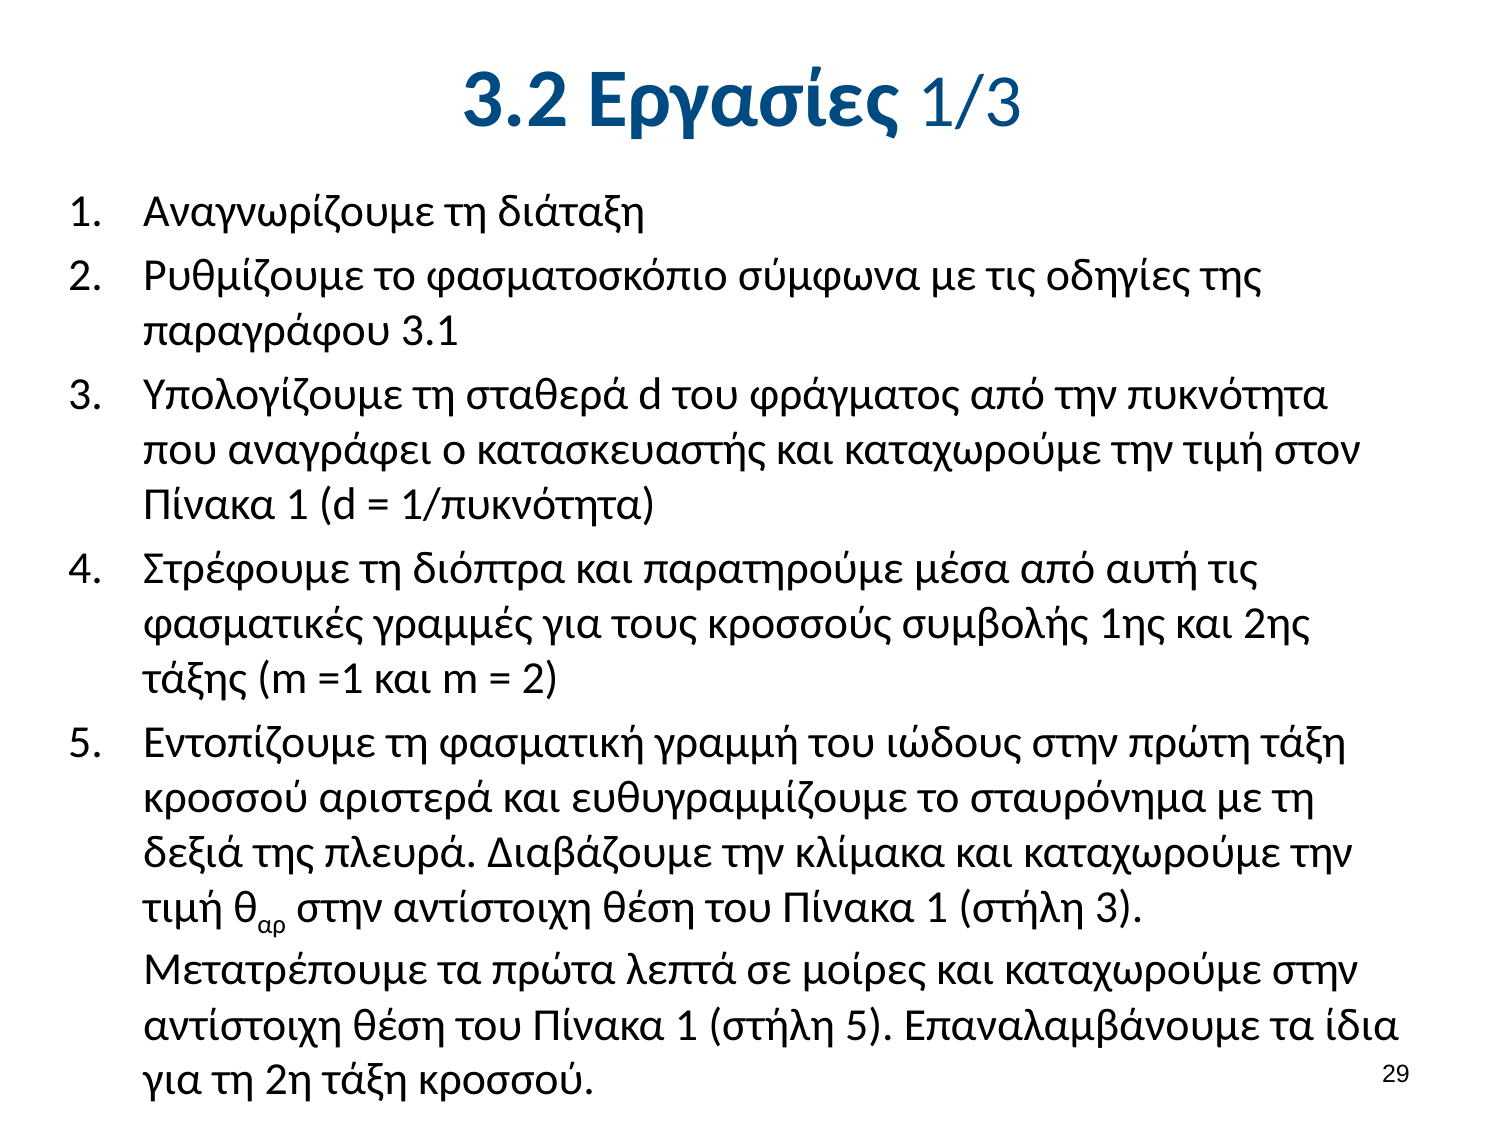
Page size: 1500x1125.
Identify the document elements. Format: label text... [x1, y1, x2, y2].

list Αναγνωρίζουμε τη διάταξη Ρυθμίζουμε το φασματοσκόπιο σύμφωνα με τις οδηγίες της παραγράφου 3.1 Υπολογίζουμε τη σταθερά d του φράγματος από την πυκνότητα που αναγράφει ο κατασκευαστής και καταχωρούμε την τιμή στον Πίνακα 1 (d = 1/πυκνότητα) Στρέφουμε τη διόπτρα και παρατηρούμε μέσα από αυτή τις φασματικές γραμμές για τους κροσσούς συμβολής 1ης και 2ης τάξης (m =1 και m = 2) Εντοπίζουμε τη φασματική γραμμή του ιώδους στην πρώτη τάξη κροσσού αριστερά και ευθυγραμμίζουμε το σταυρόνημα με τη δεξιά της πλευρά. Διαβάζουμε την κλίμακα και καταχωρούμε την τιμή θαρ στην αντίστοιχη θέση του Πίνακα 1 (στήλη 3). Μετατρέπουμε τα πρώτα λεπτά σε μοίρες και καταχωρούμε στην αντίστοιχη θέση του Πίνακα 1 (στήλη 5). Επαναλαμβάνουμε τα ίδια για τη 2η τάξη κροσσού. [53, 172, 1425, 1024]
title 3.2 Εργασίες 1/3 [76, 19, 1427, 169]
slide_number 28 [1074, 1042, 1425, 1103]
